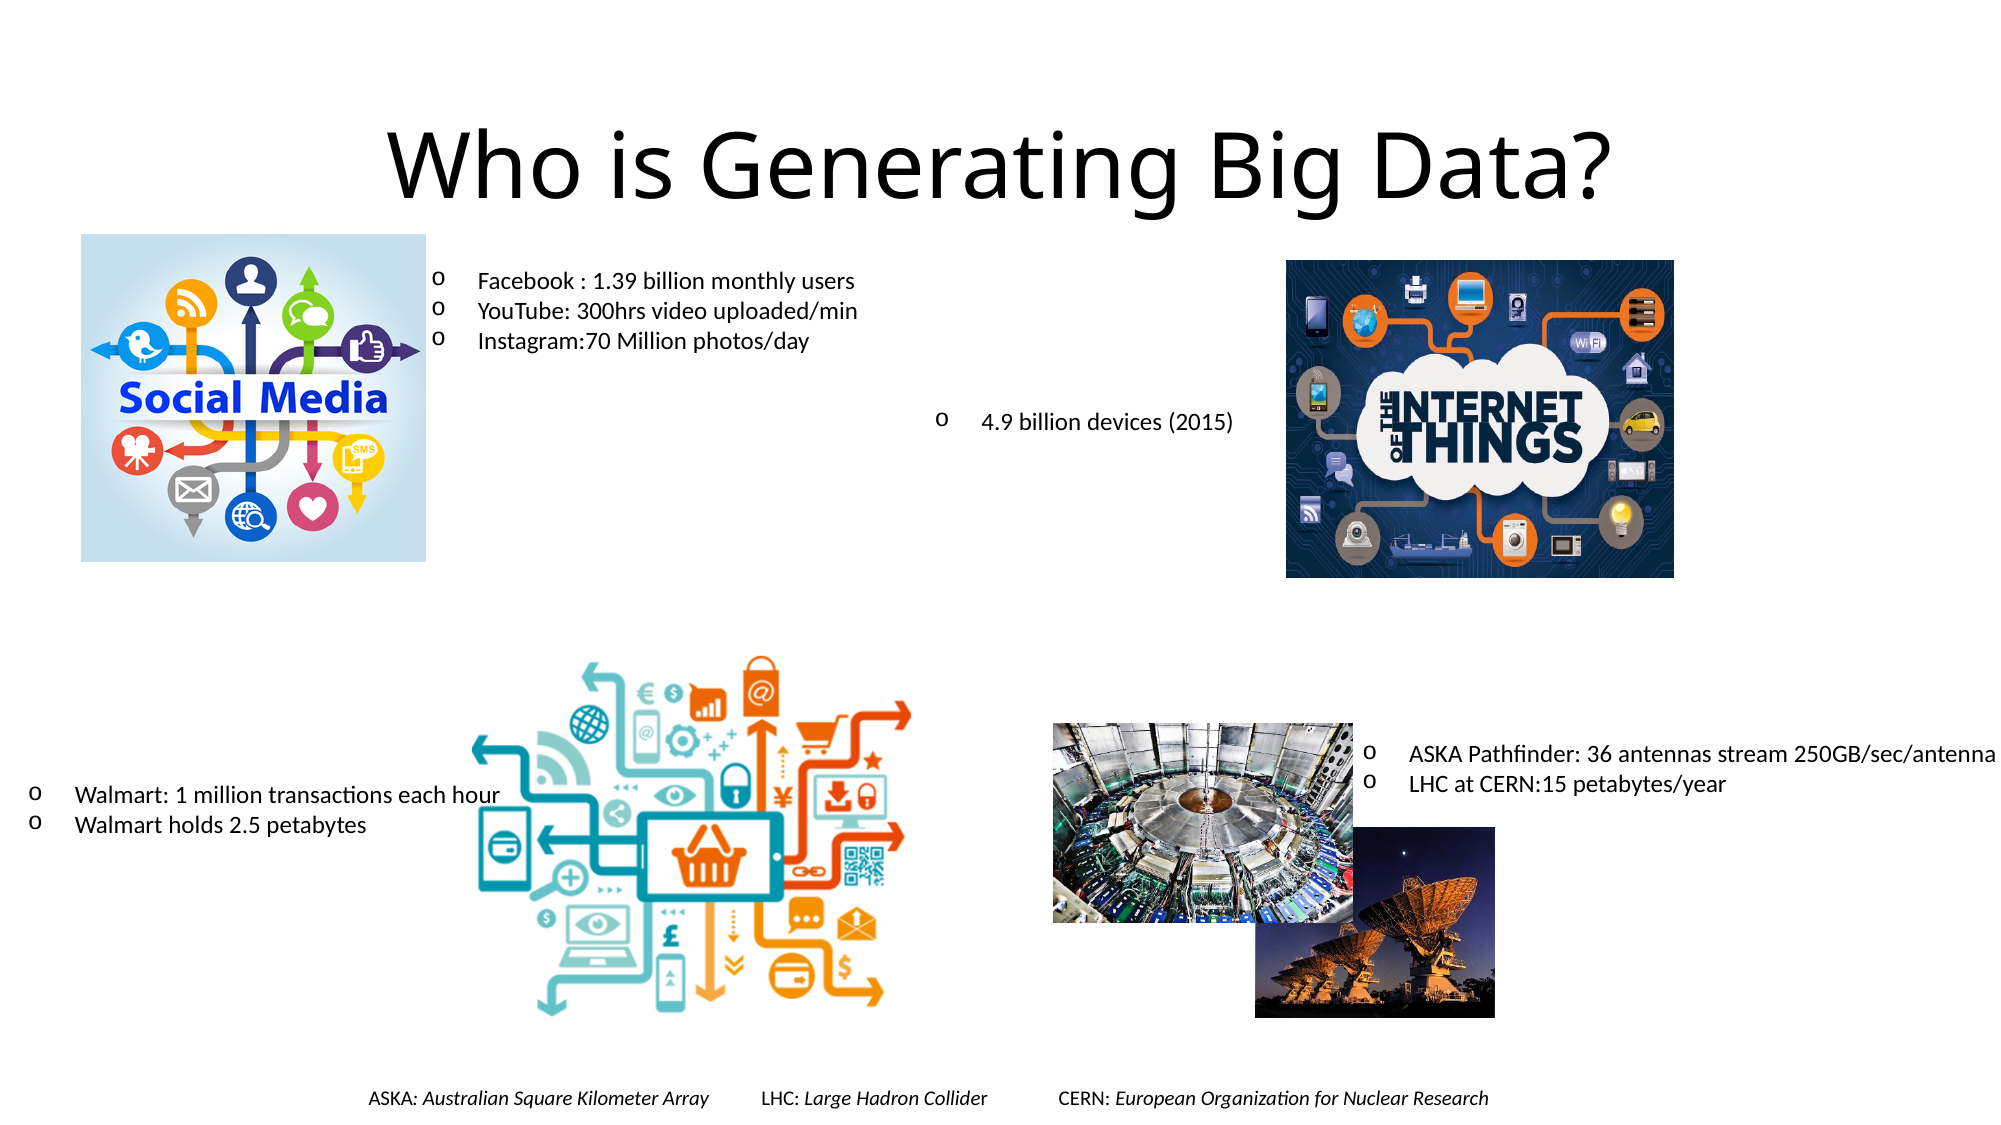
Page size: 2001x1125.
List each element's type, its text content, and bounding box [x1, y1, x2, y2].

text_box Facebook : 1.39 billion monthly users YouTube: 300hrs video uploaded/min Instagram:70 Million photos/day [426, 256, 884, 392]
picture [1286, 260, 1674, 578]
title Who is Generating Big Data? [137, 59, 1863, 278]
text_box Walmart: 1 million transactions each hour Walmart holds 2.5 petabytes [13, 771, 472, 846]
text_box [1053, 723, 1495, 1018]
text_box ASKA Pathfinder: 36 antennas stream 250GB/sec/antenna LHC at CERN:15 petabytes/year [1495, 730, 2000, 805]
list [81, 234, 426, 562]
text_box ASKA: Australian Square Kilometer Array LHC: Large Hadron Collider CERN: European Organization for Nuclear Research [353, 1077, 1509, 1118]
text_box 4.9 billion devices (2015) [919, 398, 1250, 443]
picture [472, 615, 912, 1078]
